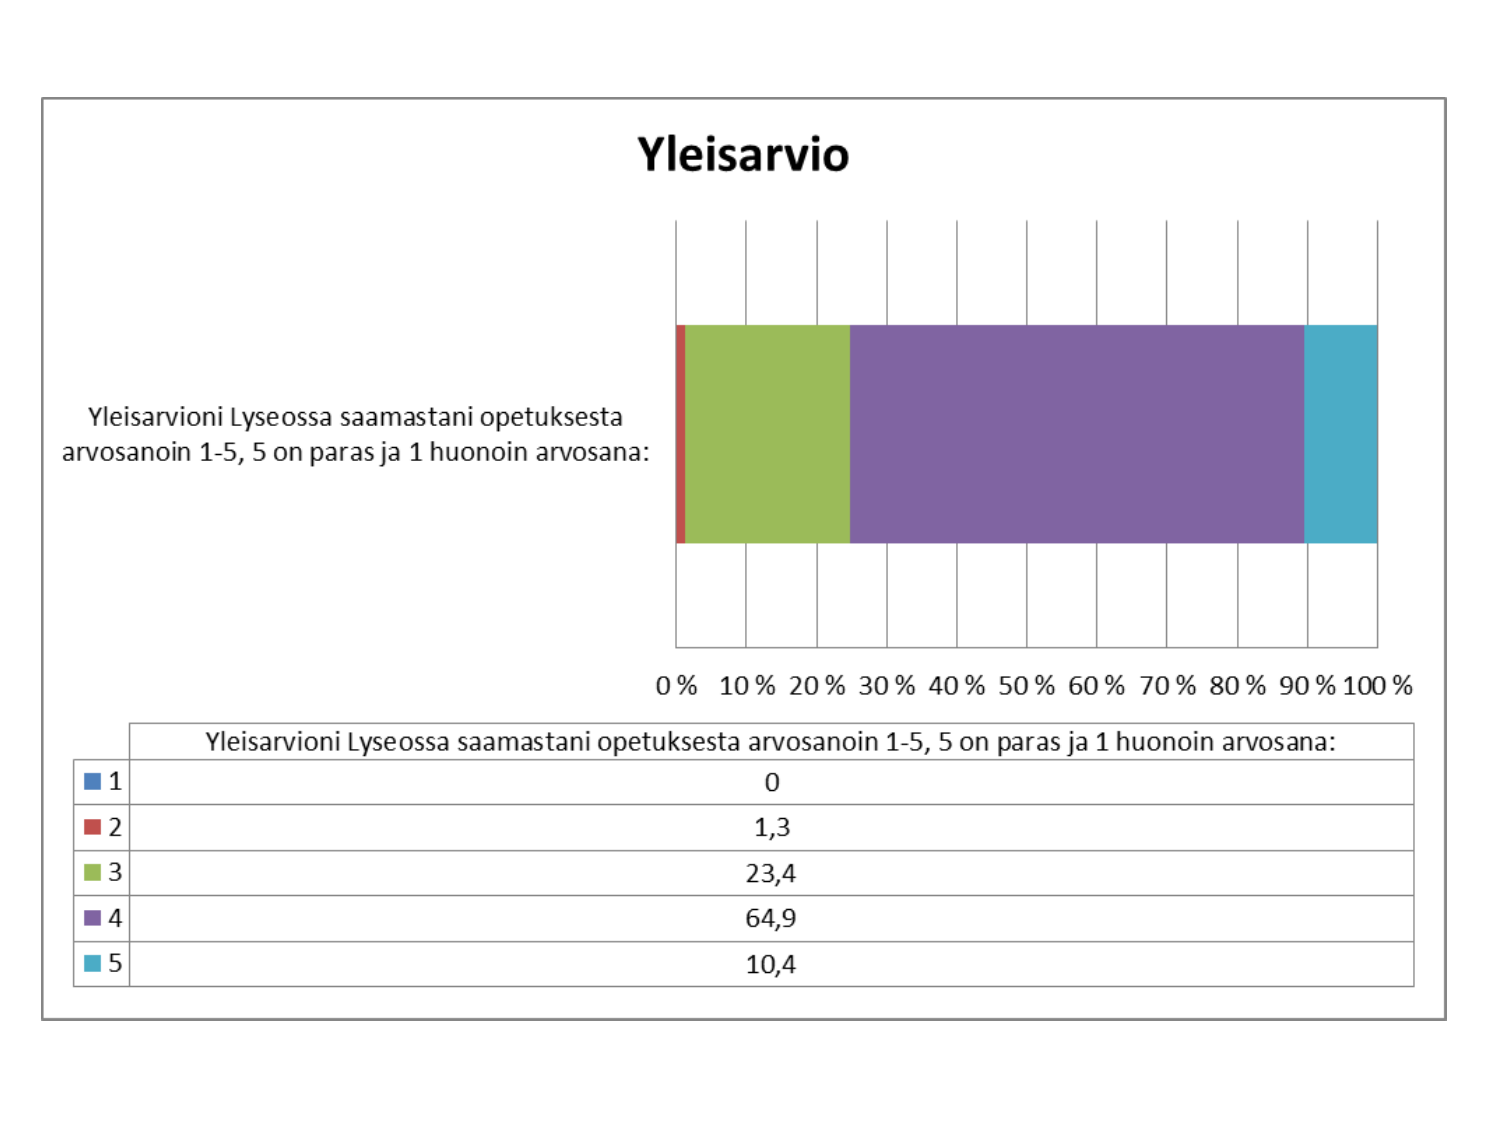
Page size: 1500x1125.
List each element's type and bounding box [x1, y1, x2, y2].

picture [41, 97, 1448, 1021]
